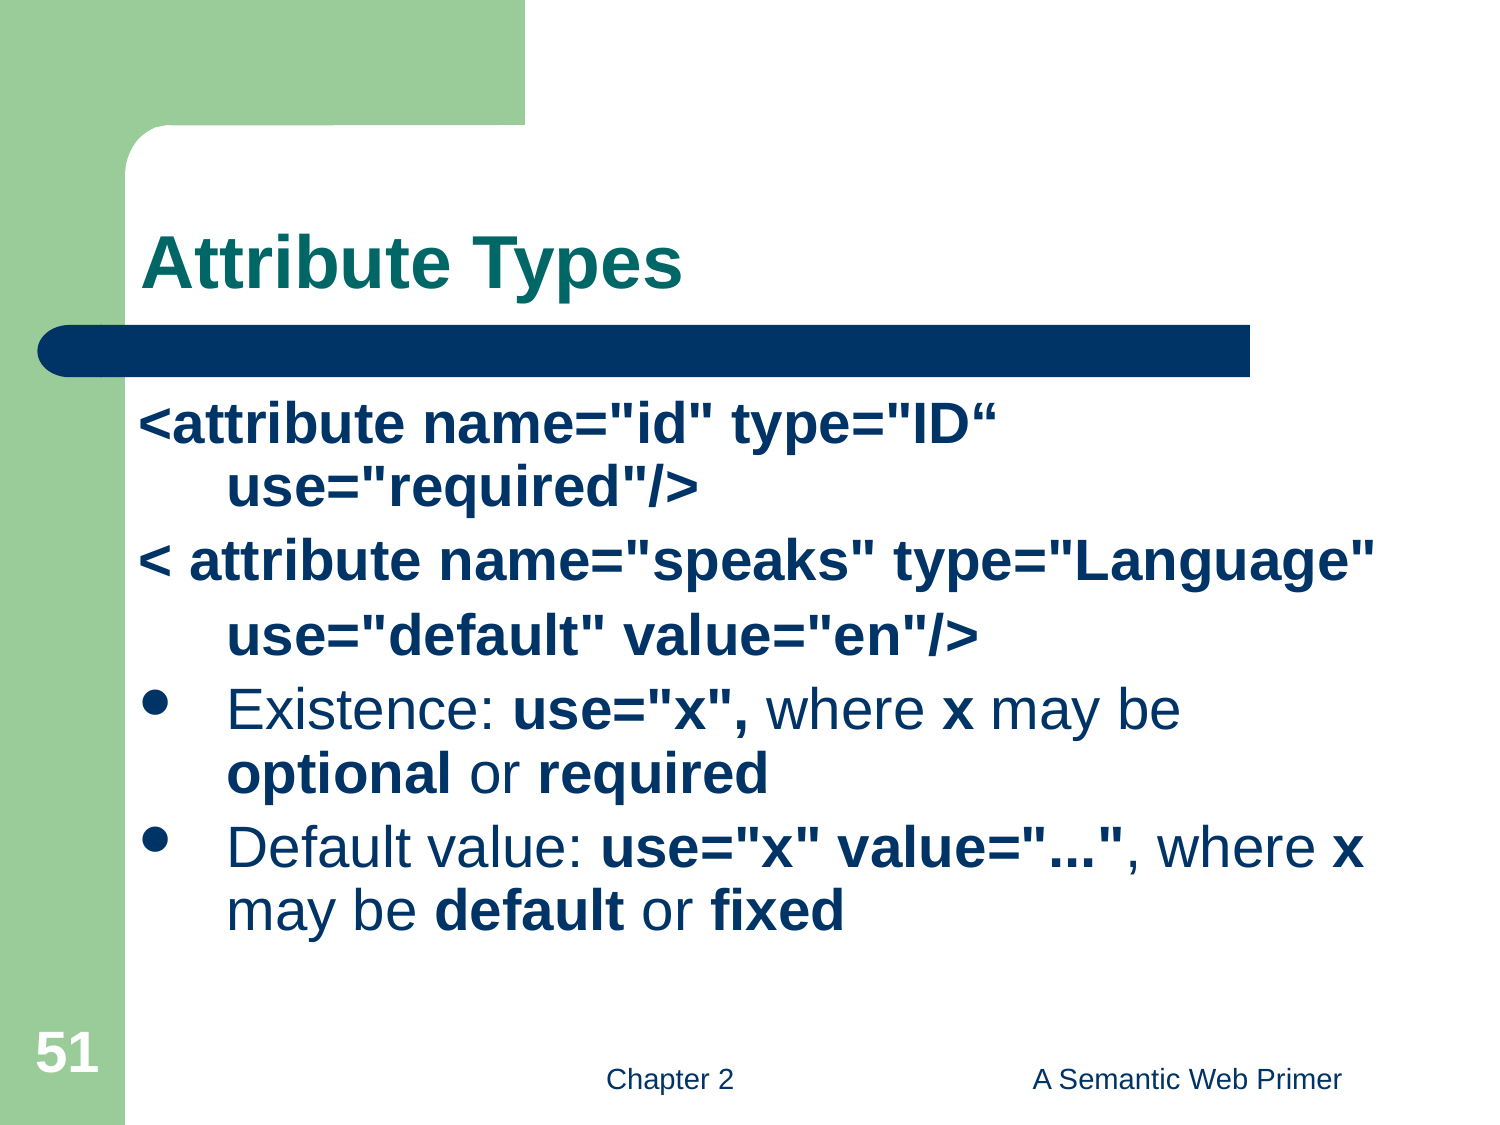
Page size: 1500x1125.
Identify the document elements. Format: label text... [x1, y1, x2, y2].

title Attribute Types [124, 124, 1426, 313]
footer A Semantic Web Primer [949, 1024, 1426, 1104]
list <attribute name="id" type="ID“ use="required"/> < attribute name="speaks" type="Language" use="default" value="en"/> Existence: use="x", where x may be optional or required Default value: use="x" value="...", where x may be default or fixed [123, 385, 1400, 997]
slide_number 51 [0, 1011, 136, 1092]
slide_number Chapter 2 [399, 1024, 750, 1104]
